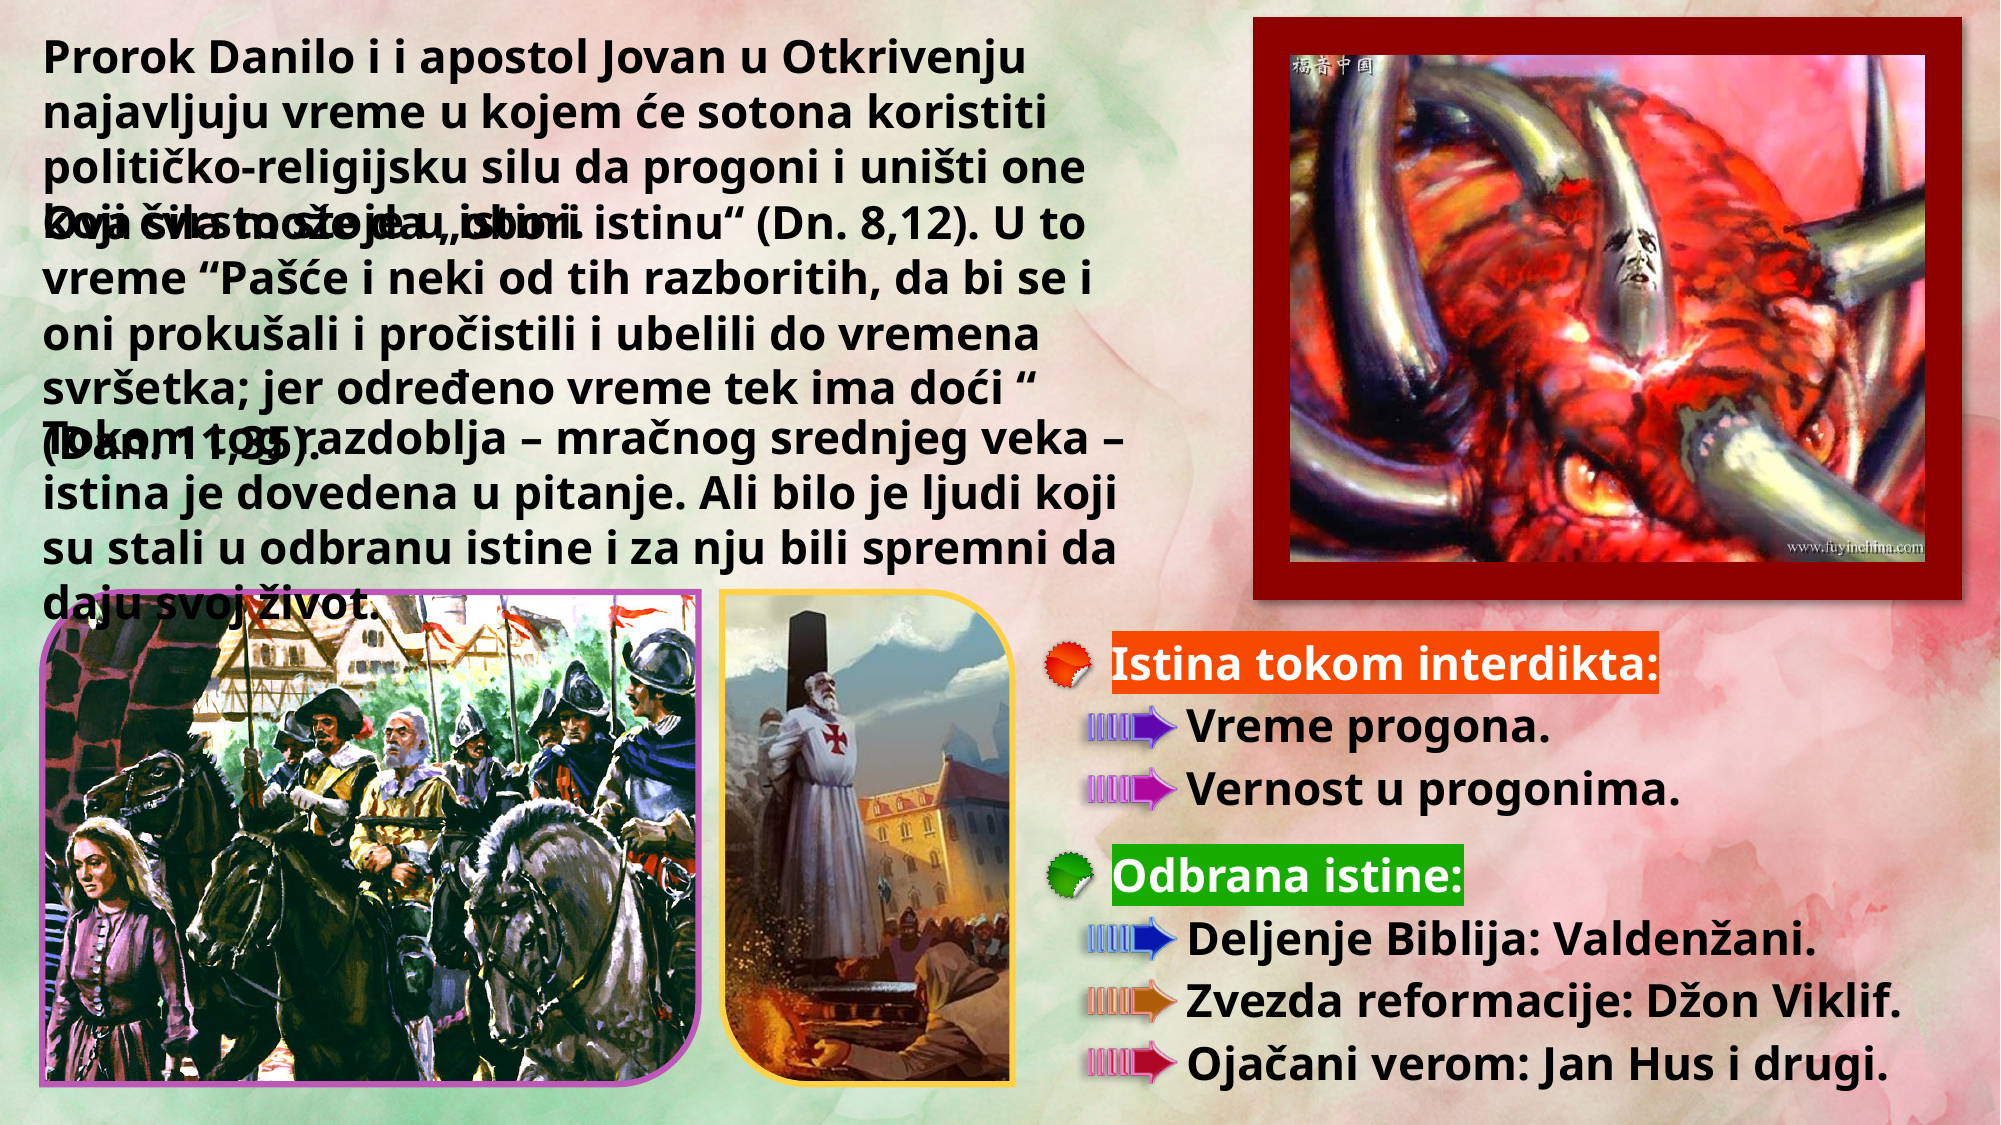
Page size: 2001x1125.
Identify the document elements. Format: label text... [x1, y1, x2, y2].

picture [0, 0, 2001, 1125]
text_box Istina tokom interdikta: Vreme progona. Vernost u progonima. Odbrana istine: Deljenje Biblija: Valdenžani. Zvezda reformacije: Džon Viklif. Ojačani verom: Jan Hus i drugi. [1096, 631, 1997, 1097]
text_box Prorok Danilo i i apostol Jovan u Otkrivenju najavljuju vreme u kojem će sotona koristiti političko-religijsku silu da progoni i uništi one koji čvrsto stoje u istini. [28, 20, 1196, 255]
text_box Tokom tog razdoblja – mračnog srednjeg veka – istina je dovedena u pitanje. Ali bilo je ljudi koji su stali u odbranu istine i za nju bili spremni da daju svoj život. [28, 401, 1196, 637]
text_box Ova sila može da „obori istinu“ (Dn. 8,12). U to vreme “Pašće i neki od tih razboritih, da bi se i oni prokušali i pročistili i ubelili do vremena svršetka; jer određeno vreme tek ima doći “ (Dan. 11,35). [28, 186, 1178, 477]
